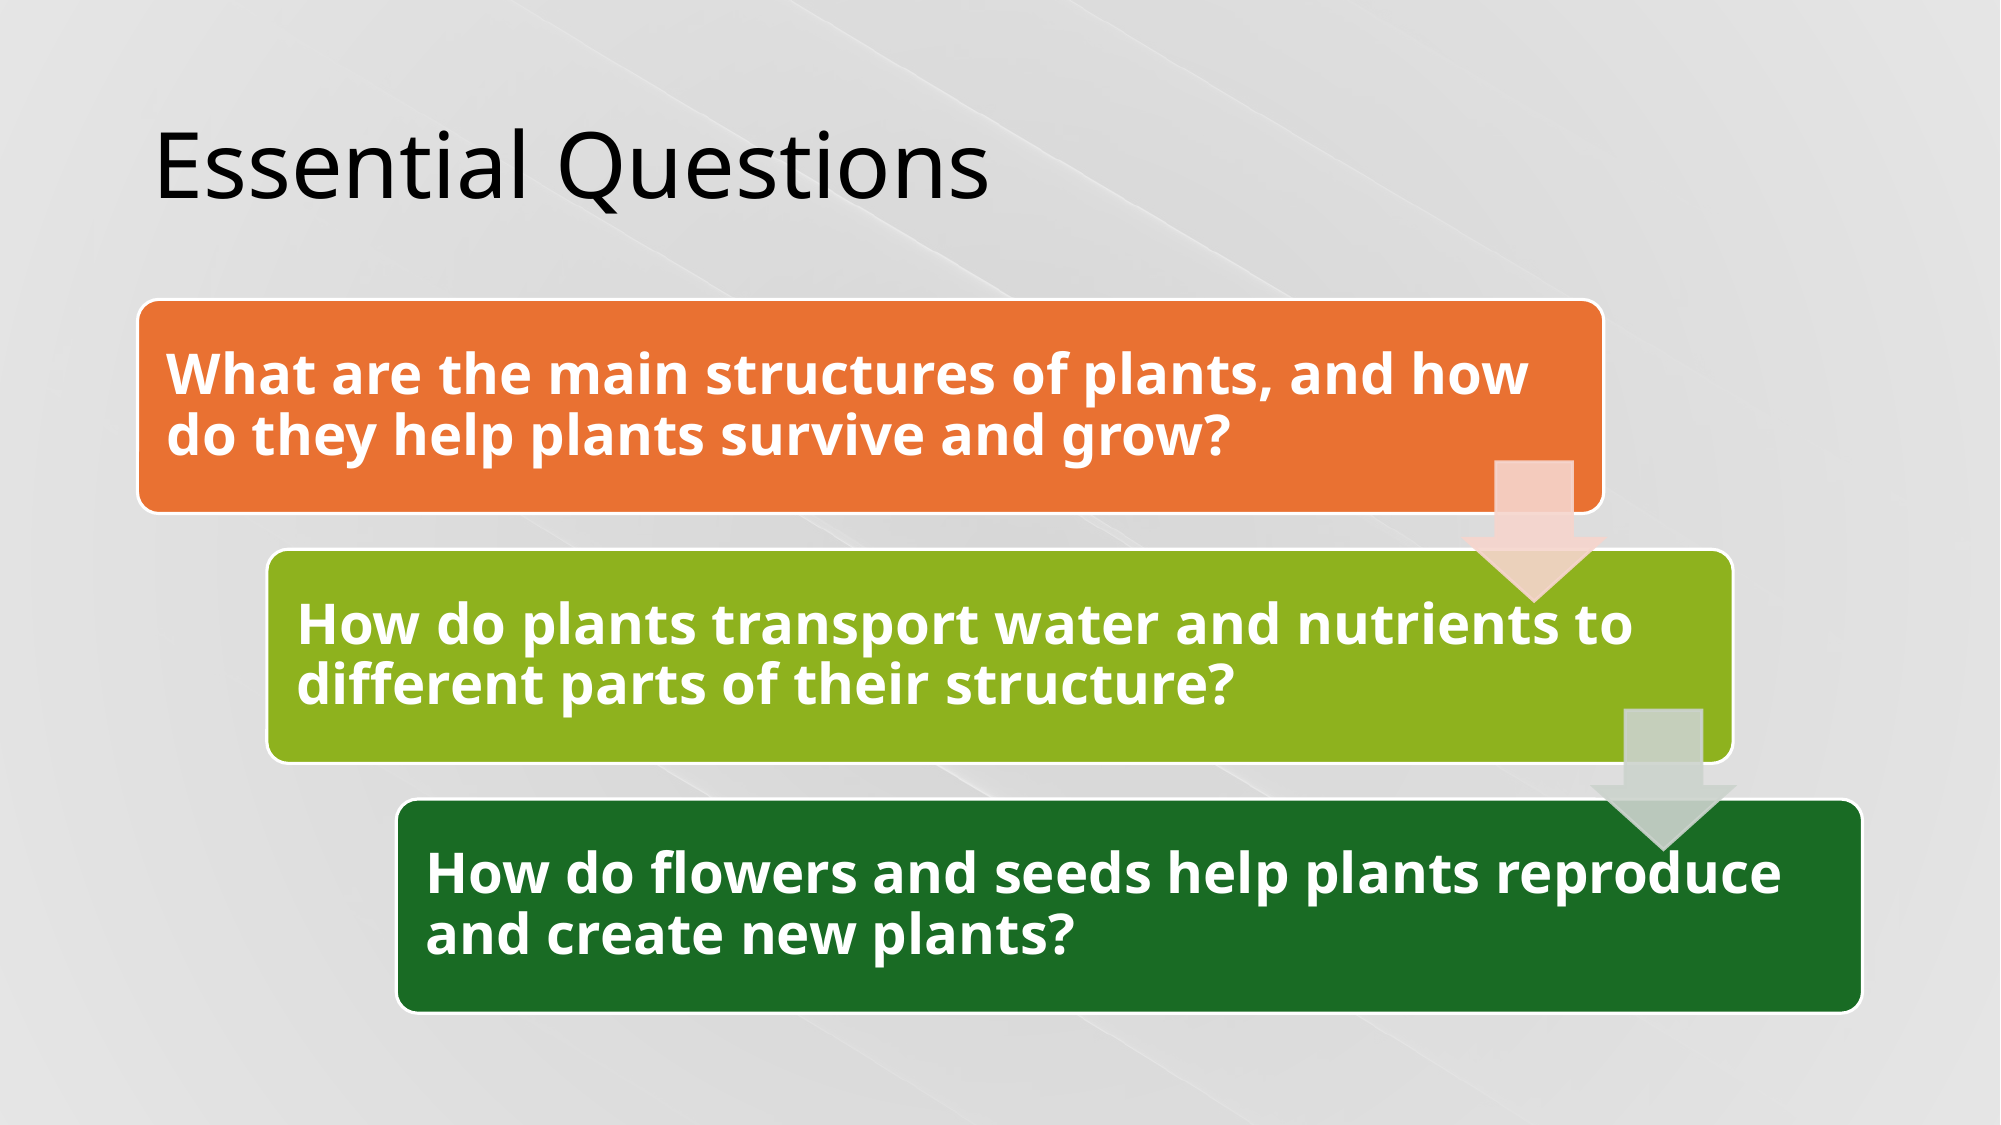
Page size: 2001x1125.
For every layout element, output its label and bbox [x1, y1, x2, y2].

picture [0, 0, 2000, 1125]
list [136, 298, 1863, 1014]
